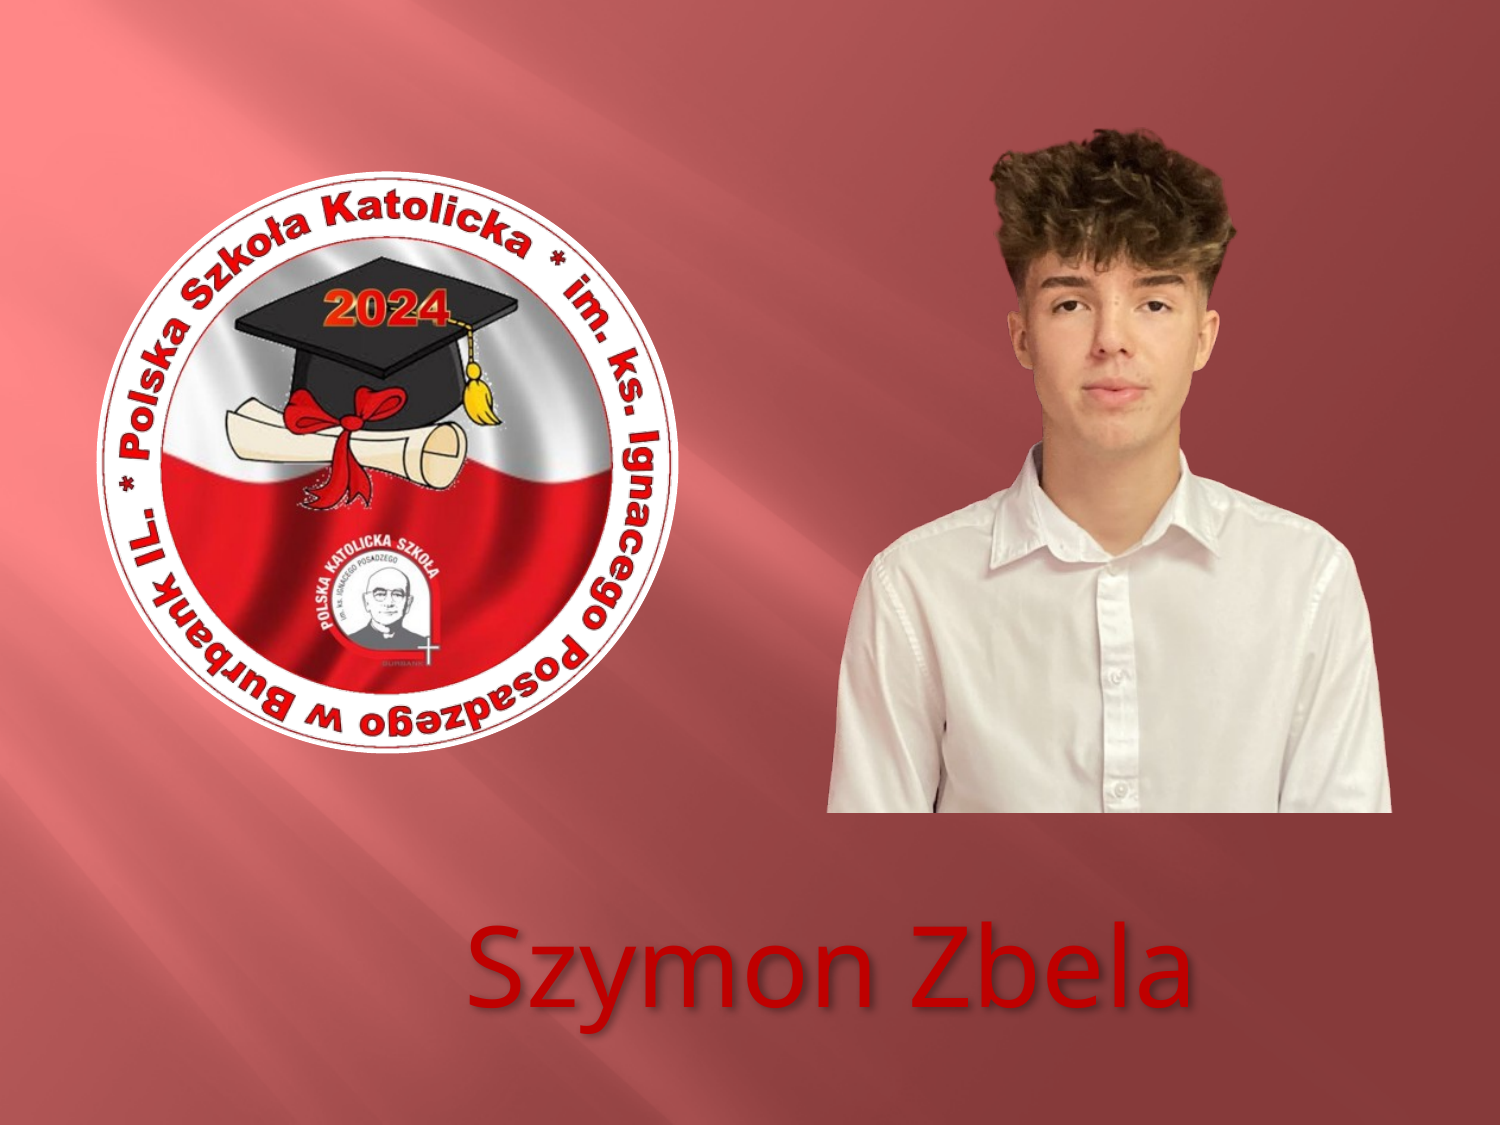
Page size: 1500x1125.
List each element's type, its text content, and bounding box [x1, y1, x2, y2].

text_box Szymon Zbela [212, 887, 1450, 1038]
picture [87, 162, 688, 751]
picture [812, 112, 1419, 813]
